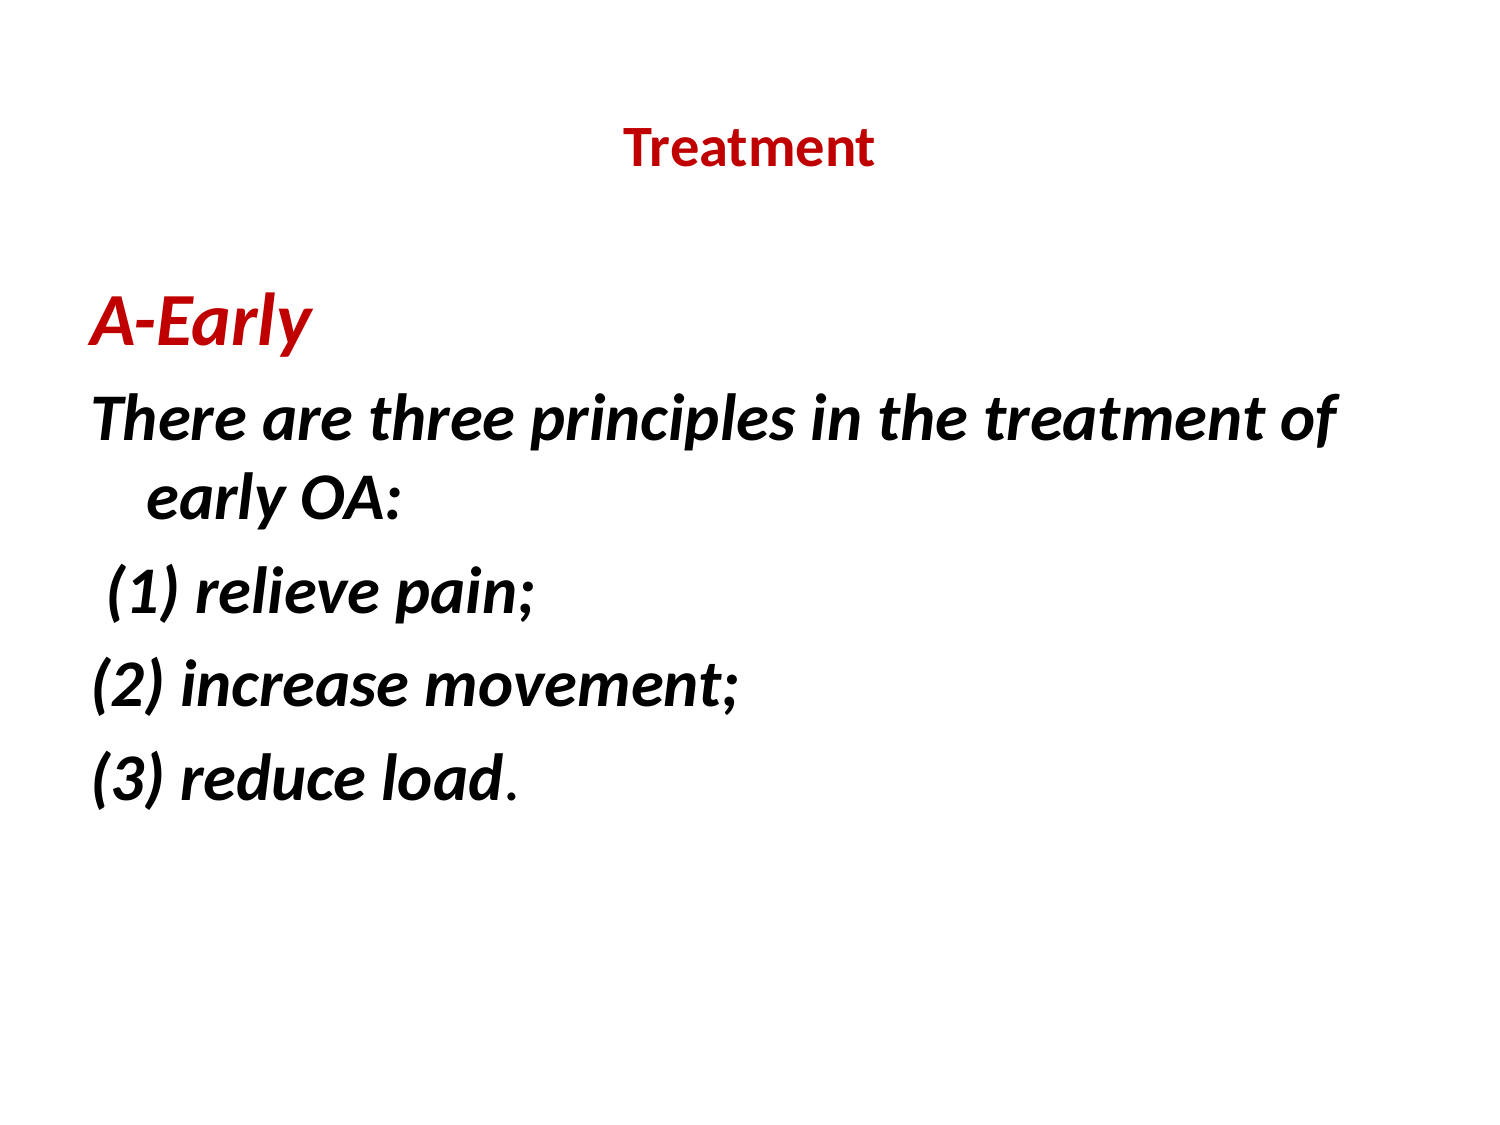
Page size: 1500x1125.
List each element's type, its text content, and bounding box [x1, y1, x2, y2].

title Treatment [75, 99, 1425, 233]
list A-Early There are three principles in the treatment of early OA: (1) relieve pain; (2) increase movement; (3) reduce load. [75, 262, 1425, 1005]
